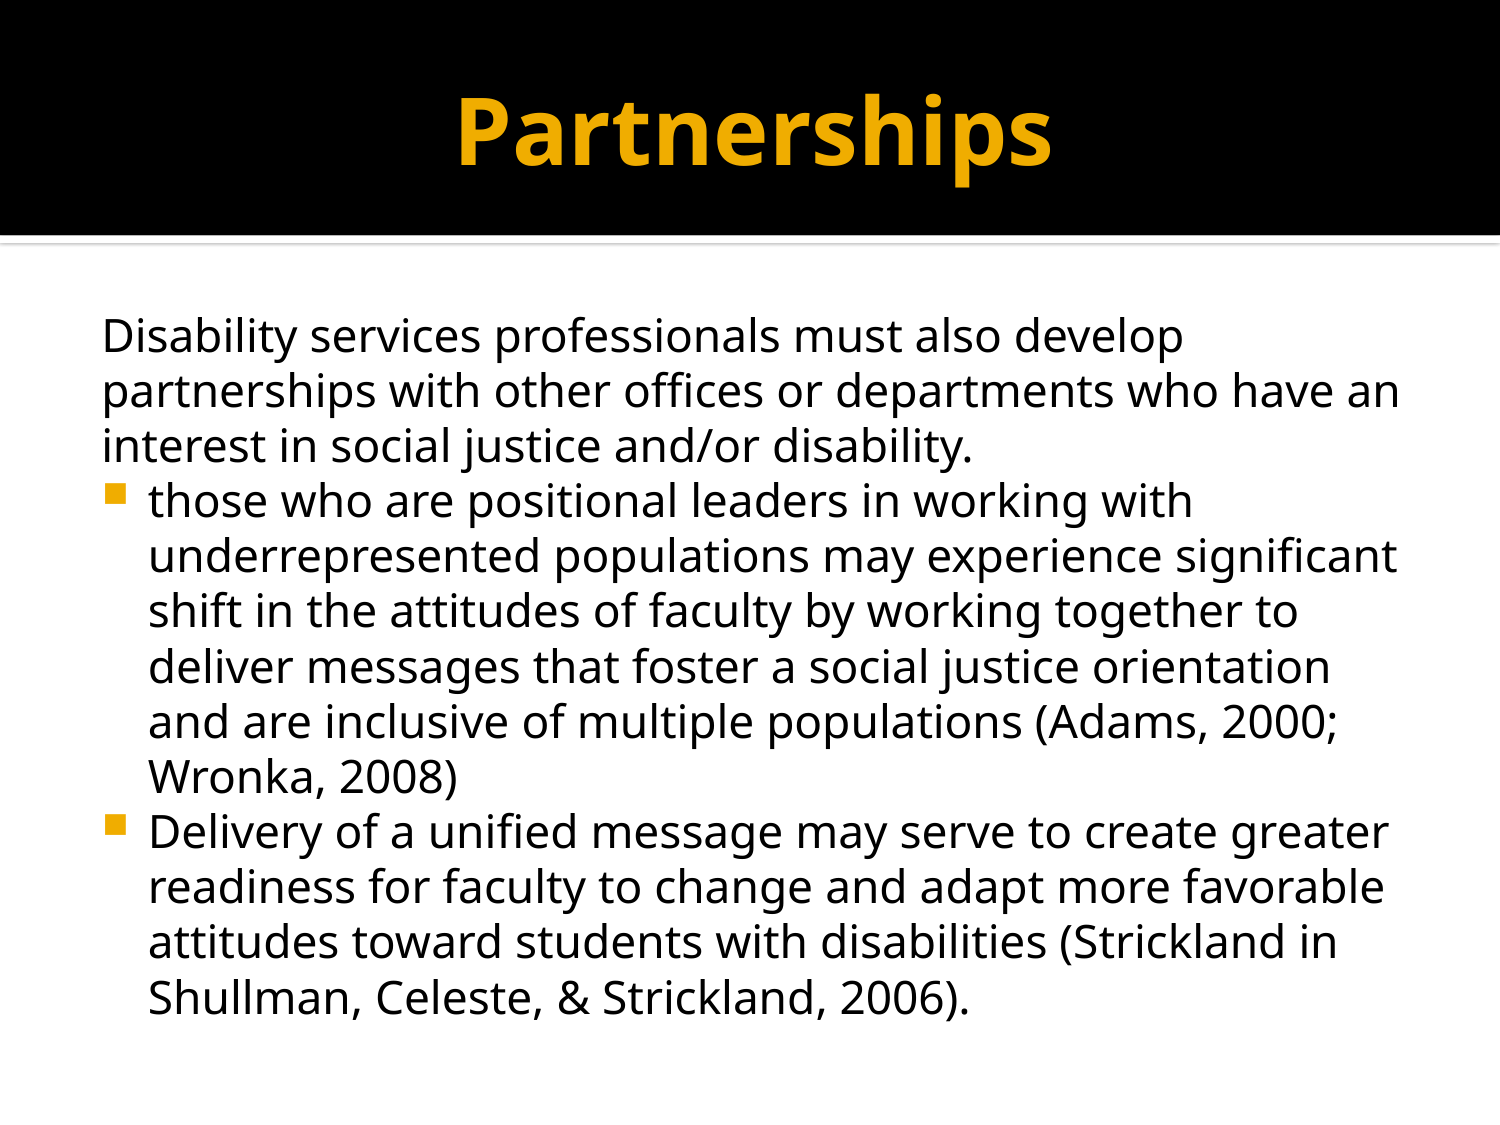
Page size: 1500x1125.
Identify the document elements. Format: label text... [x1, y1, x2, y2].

list Disability services professionals must also develop partnerships with other offices or departments who have an interest in social justice and/or disability. those who are positional leaders in working with underrepresented populations may experience significant shift in the attitudes of faculty by working together to deliver messages that foster a social justice orientation and are inclusive of multiple populations (Adams, 2000; Wronka, 2008) Delivery of a unified message may serve to create greater readiness for faculty to change and adapt more favorable attitudes toward students with disabilities (Strickland in Shullman, Celeste, & Strickland, 2006). [75, 291, 1425, 1050]
title Partnerships [75, 25, 1425, 231]
